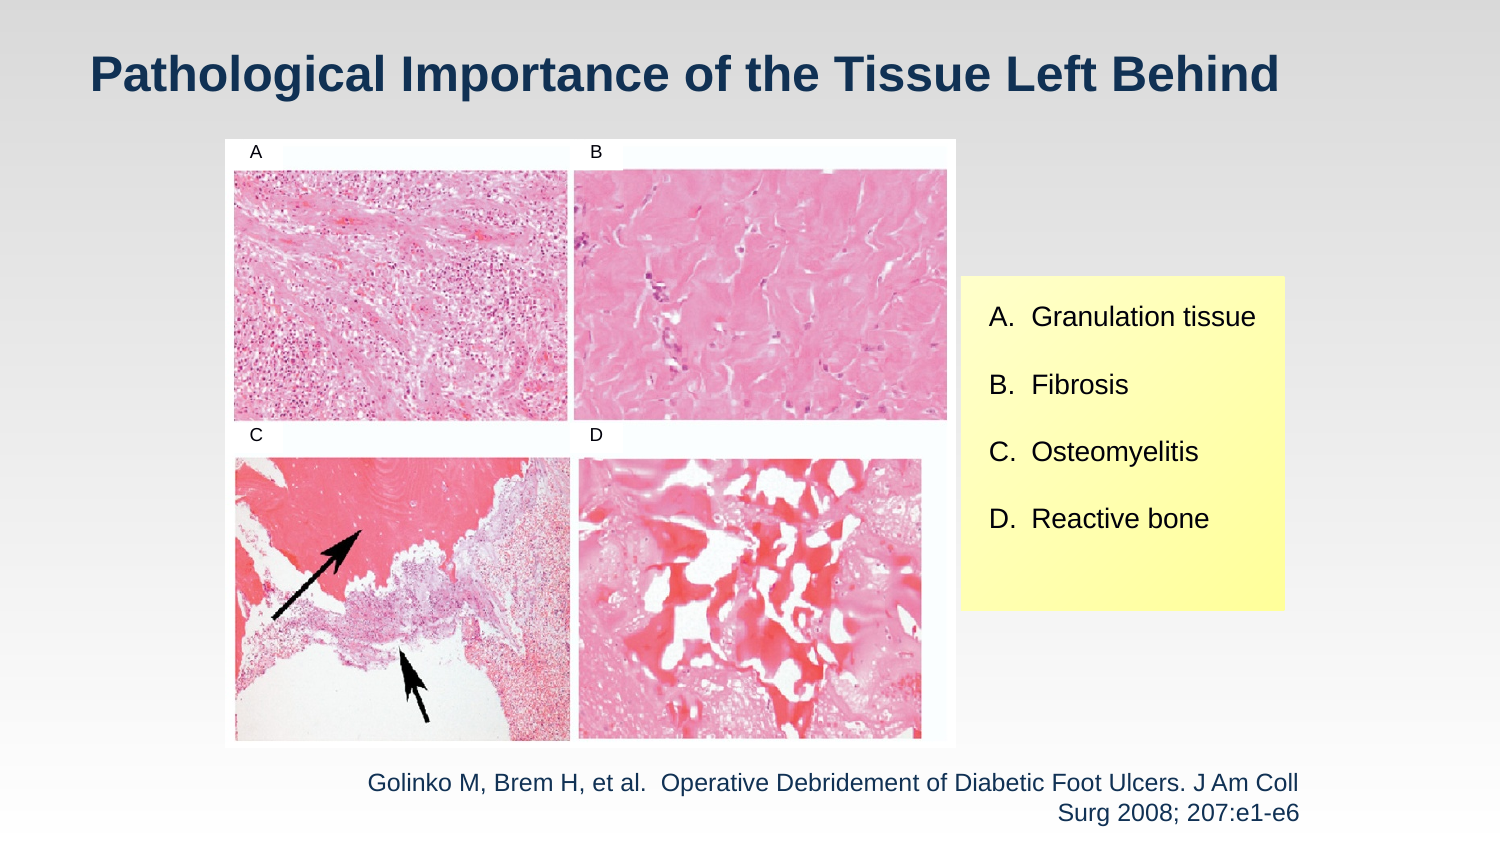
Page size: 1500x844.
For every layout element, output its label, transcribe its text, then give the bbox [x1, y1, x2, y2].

text_box Granulation tissue Fibrosis Osteomyelitis Reactive bone [961, 276, 1285, 611]
title Pathological Importance of the Tissue Left Behind [74, 33, 1426, 175]
text_box Golinko M, Brem H, et al. Operative Debridement of Diabetic Foot Ulcers. J Am Coll Surg 2008; 207:e1-e6 [312, 759, 1316, 818]
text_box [225, 139, 956, 748]
